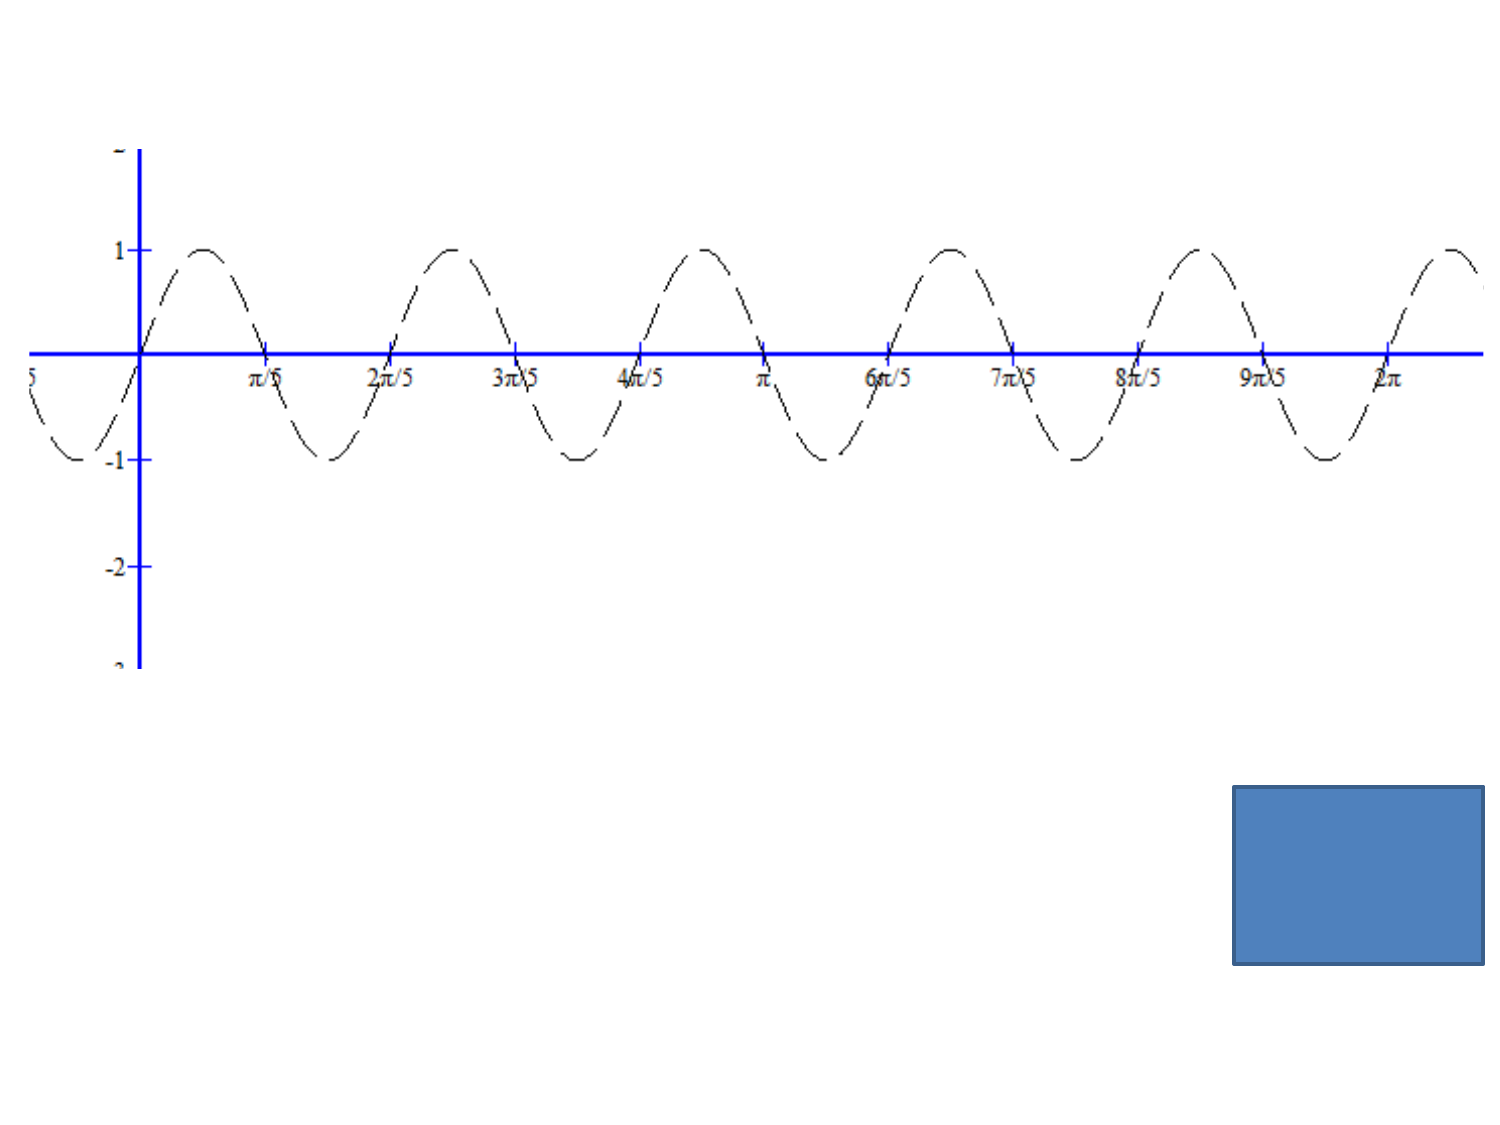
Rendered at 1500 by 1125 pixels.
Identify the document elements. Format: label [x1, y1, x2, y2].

picture [29, 148, 1484, 670]
text_box [1232, 785, 1485, 966]
